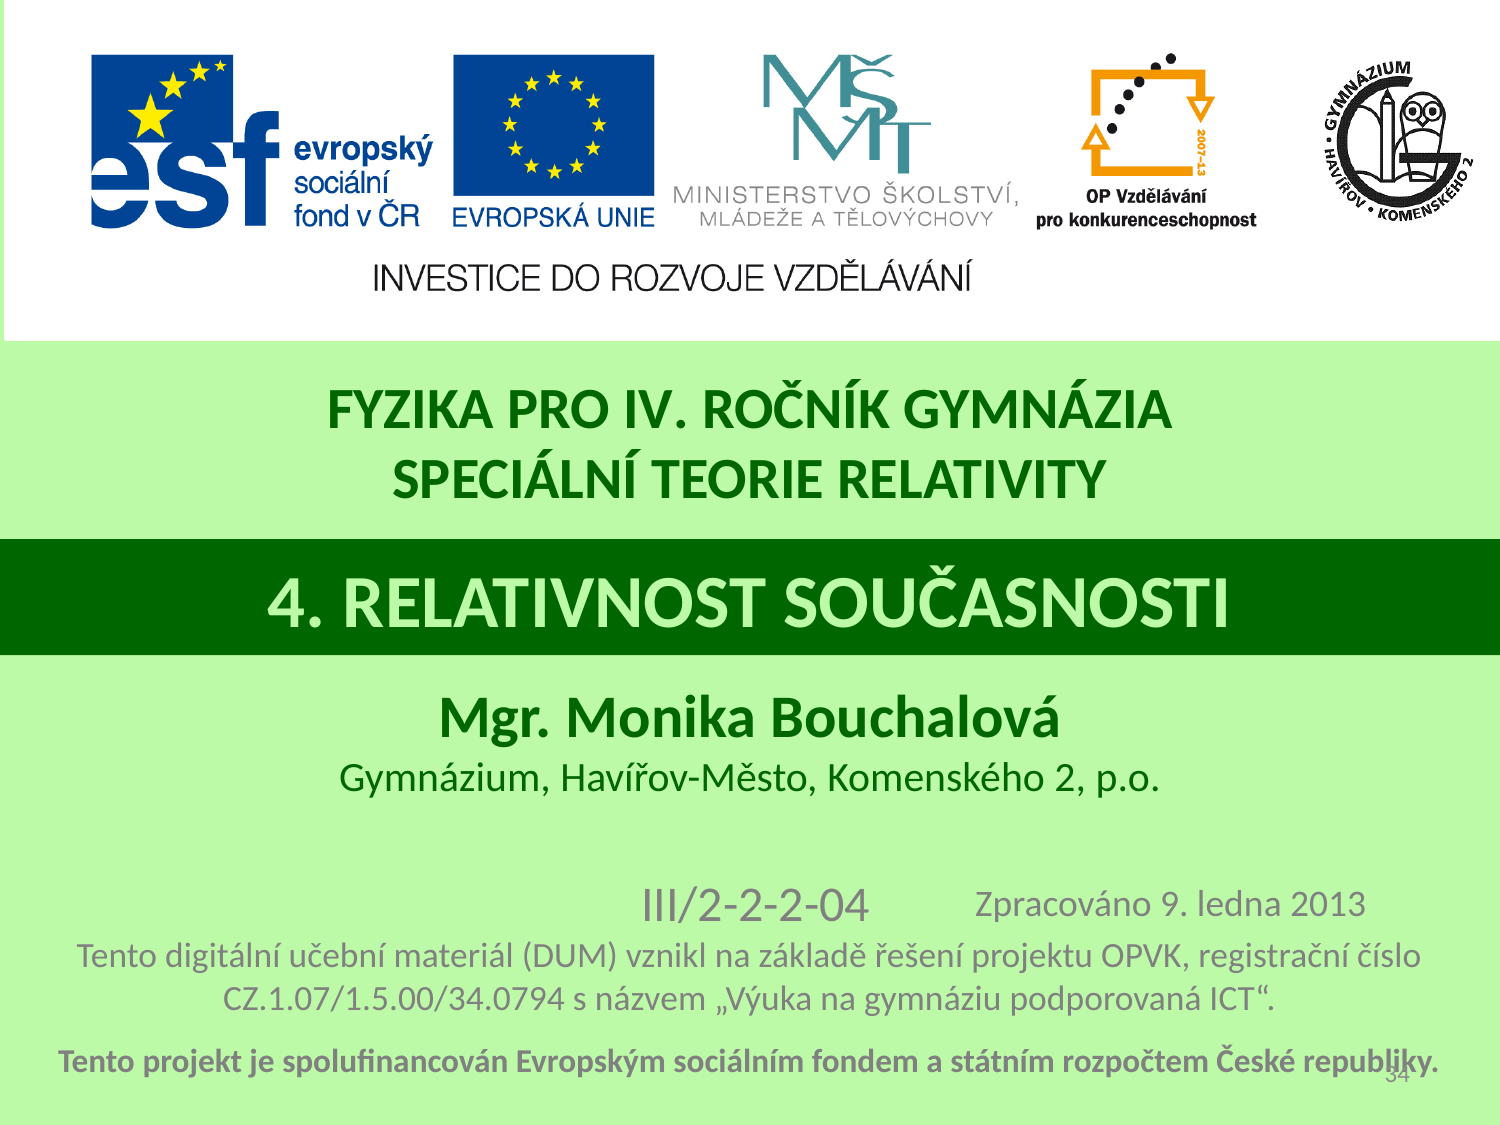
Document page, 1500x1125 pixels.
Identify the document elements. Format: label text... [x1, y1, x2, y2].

text_box Tento projekt je spolufinancován Evropským sociálním fondem a státním rozpočtem České republiky. [0, 1046, 1500, 1125]
text_box FYZIKA PRO IV. ROČNÍK GYMNÁZIA SPECIÁLNÍ TEORIE RELATIVITY [0, 351, 1500, 529]
text_box III/2-2-2-04 Tento digitální učební materiál (DUM) vznikl na základě řešení projektu OPVK, registrační číslo CZ.1.07/1.5.00/34.0794 s názvem „Výuka na gymnáziu podporovaná ICT“. [0, 843, 1500, 1046]
text_box Zpracováno 9. ledna 2013 [949, 859, 1434, 935]
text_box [5, 0, 1500, 339]
text_box Mgr. Monika Bouchalová Gymnázium, Havířov-Město, Komenského 2, p.o. [0, 584, 1500, 843]
slide_number 34 [1074, 1046, 1425, 1103]
text_box 4. RELATIVNOST SOUČASNOSTI [0, 539, 1500, 584]
